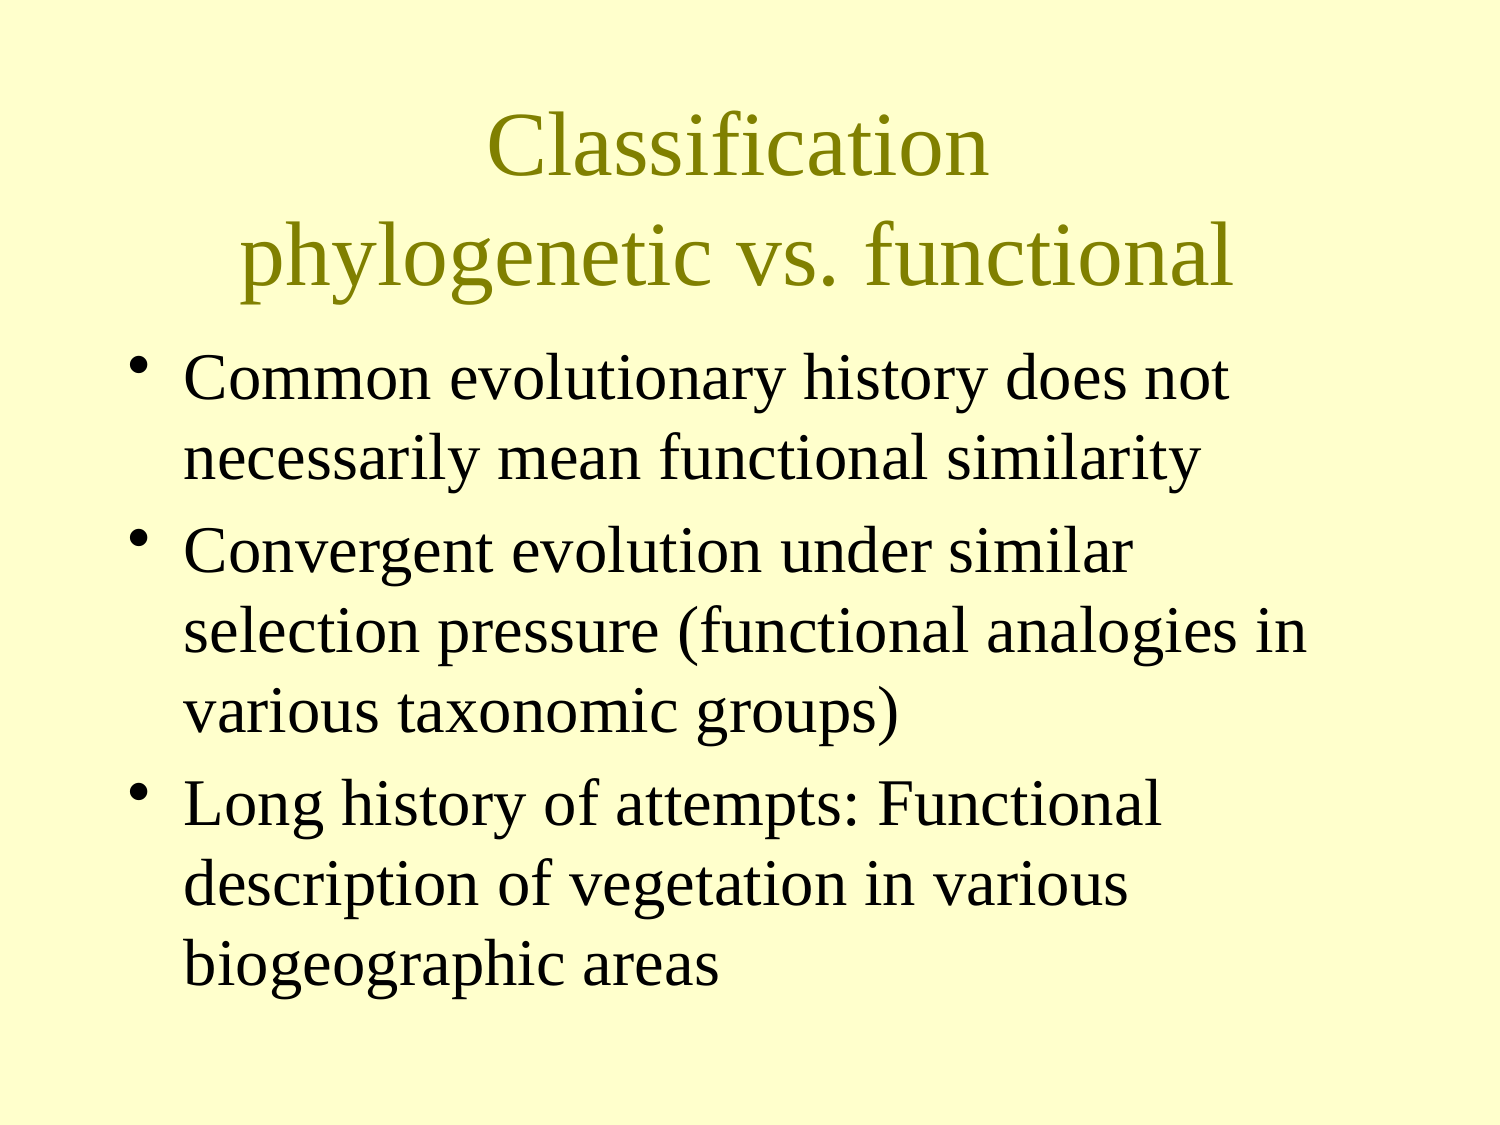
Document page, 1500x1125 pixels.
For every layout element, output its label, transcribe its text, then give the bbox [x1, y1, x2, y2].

title Classification phylogenetic vs. functional [112, 99, 1388, 288]
list Common evolutionary history does not necessarily mean functional similarity Convergent evolution under similar selection pressure (functional analogies in various taxonomic groups) Long history of attempts: Functional description of vegetation in various biogeographic areas [112, 324, 1388, 1000]
